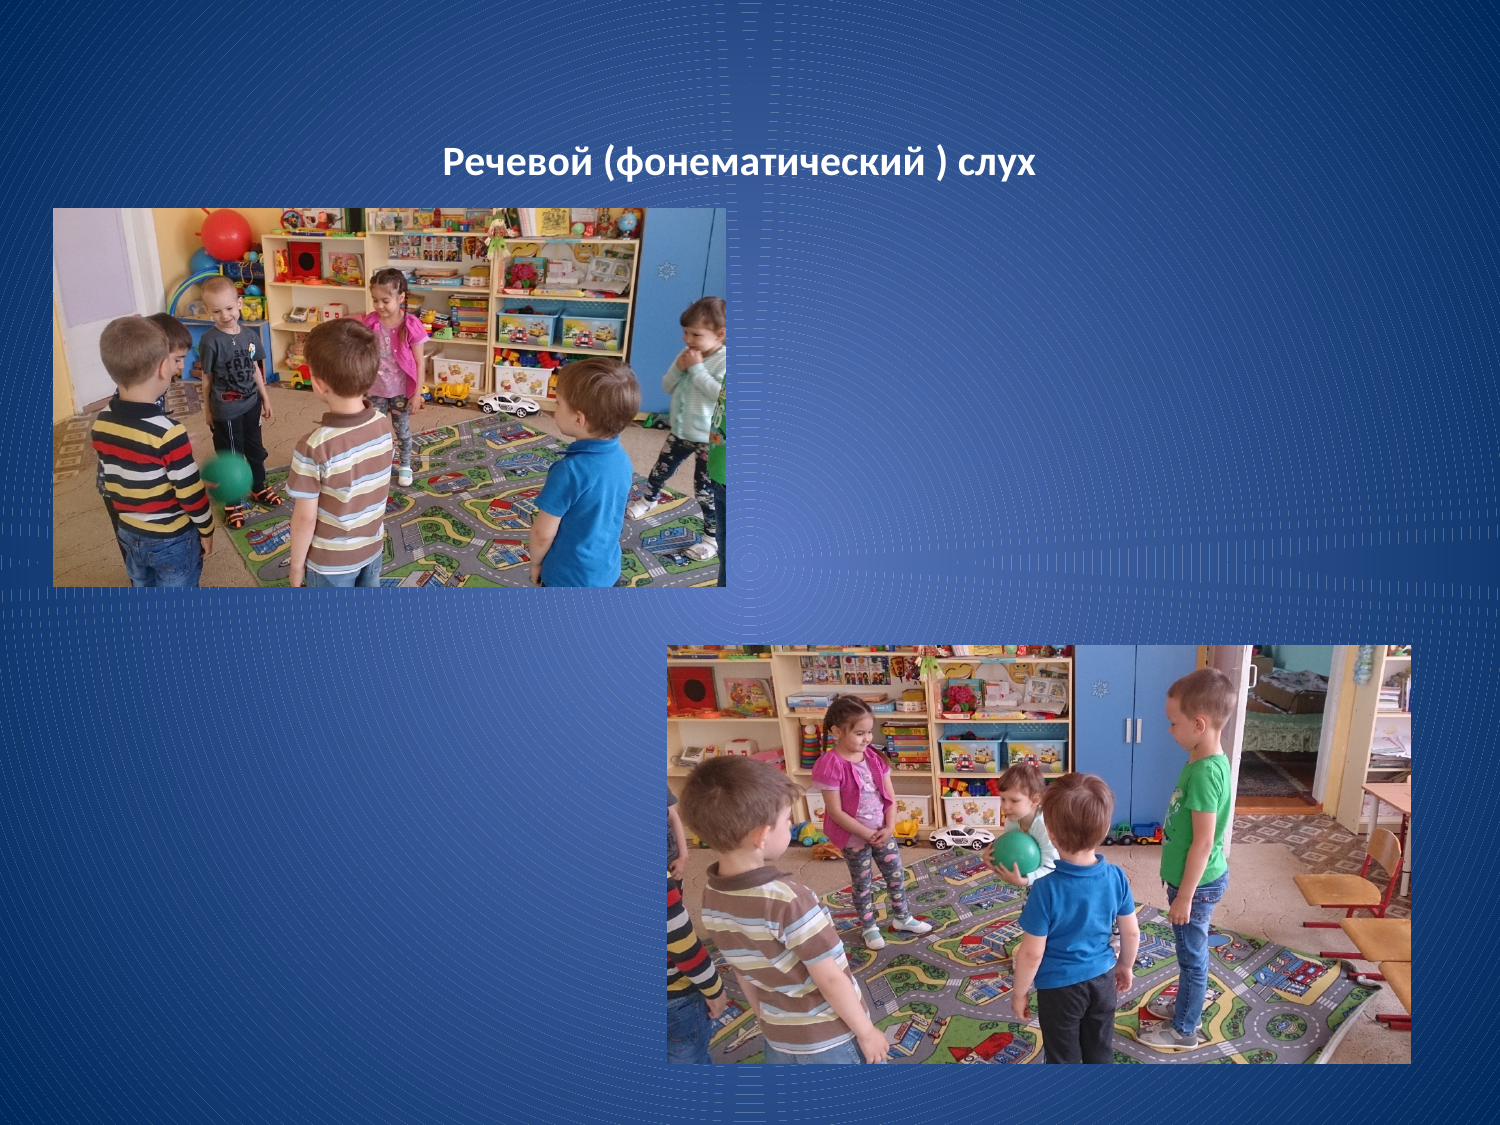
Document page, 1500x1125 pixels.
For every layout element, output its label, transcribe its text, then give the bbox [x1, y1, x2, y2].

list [52, 207, 726, 587]
picture [667, 644, 1411, 1064]
title Речевой (фонематический ) слух [75, 45, 1425, 233]
